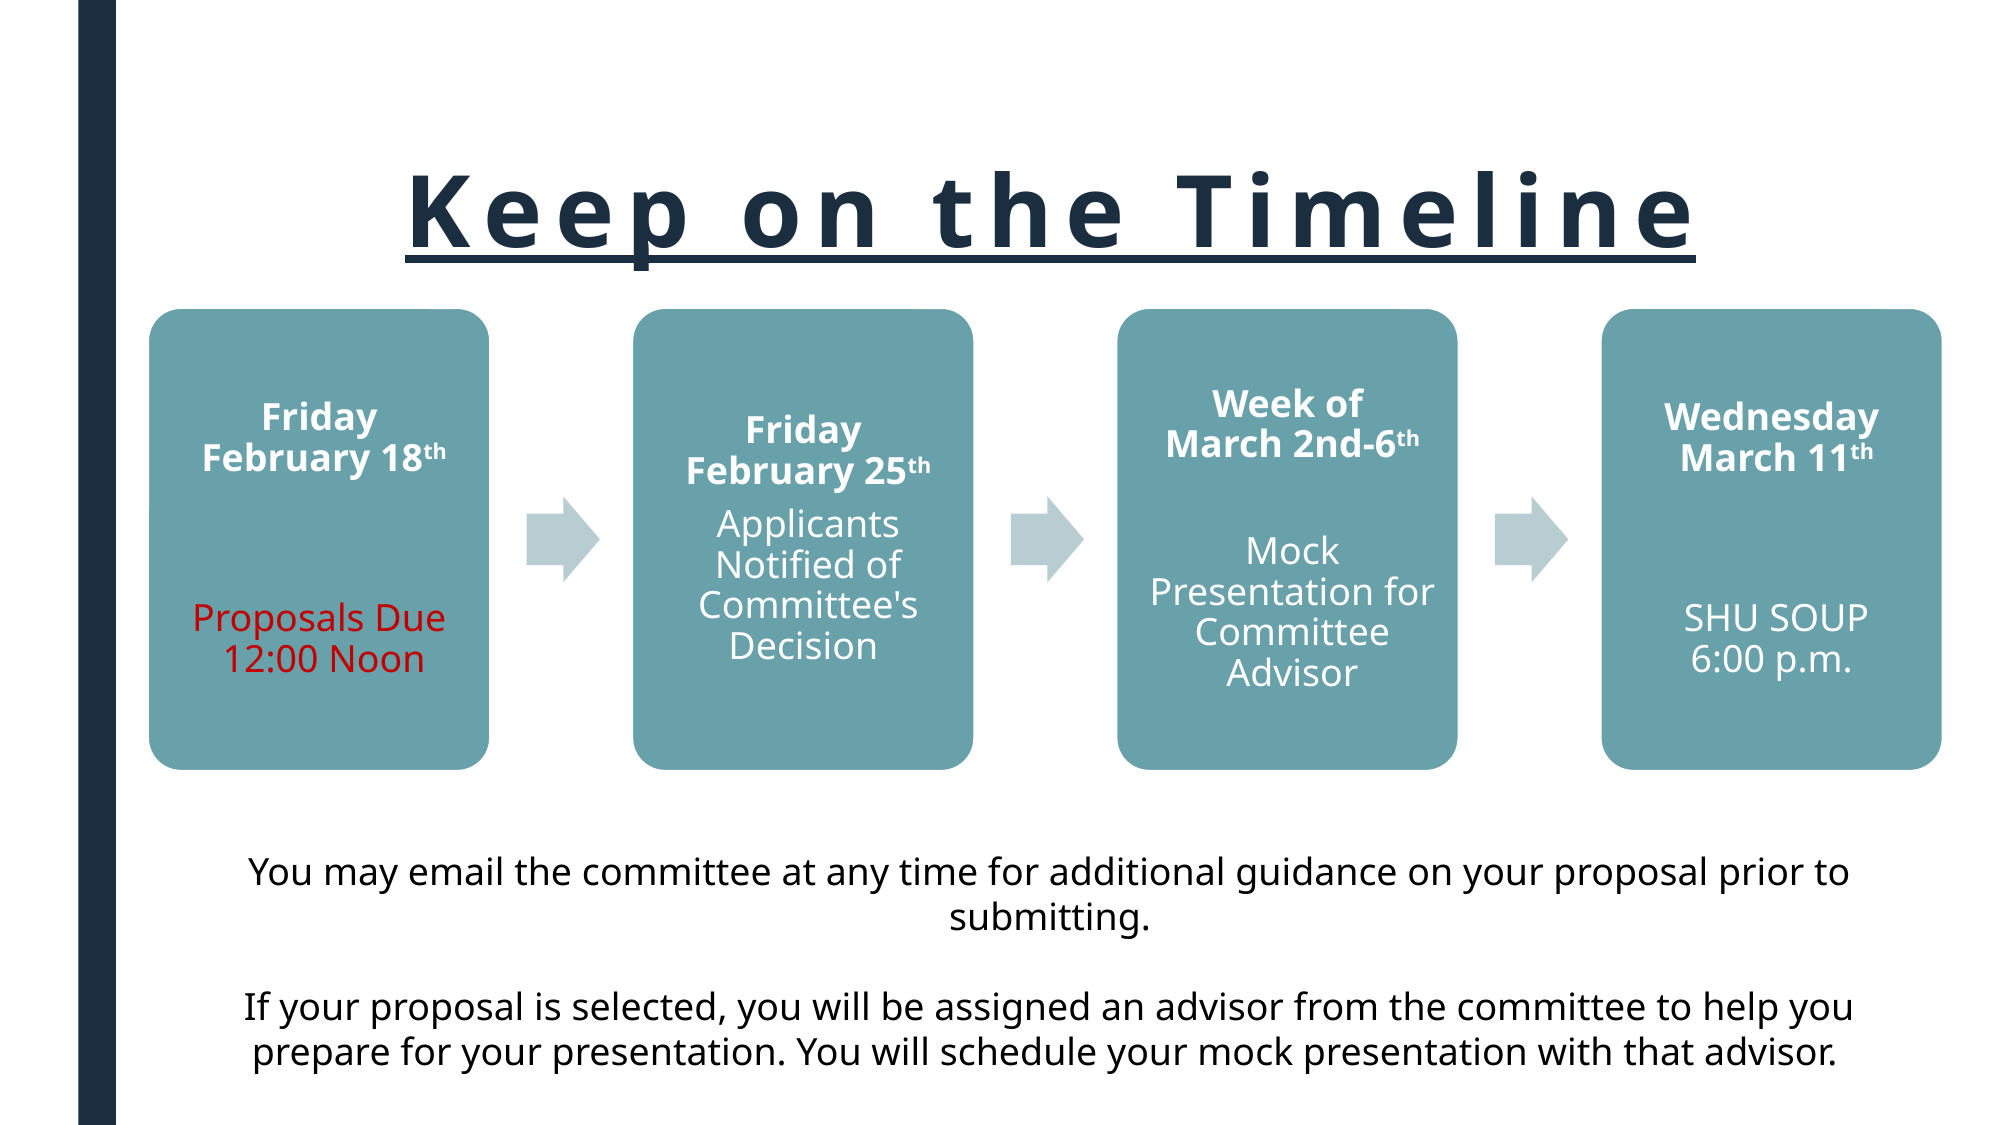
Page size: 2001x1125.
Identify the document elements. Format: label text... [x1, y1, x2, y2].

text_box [145, 306, 1946, 773]
text_box You may email the committee at any time for additional guidance on your proposal prior to submitting. If your proposal is selected, you will be assigned an advisor from the committee to help you prepare for your presentation. You will schedule your mock presentation with that advisor. [183, 840, 1917, 1081]
text_box Keep on the Timeline [123, 143, 1977, 284]
